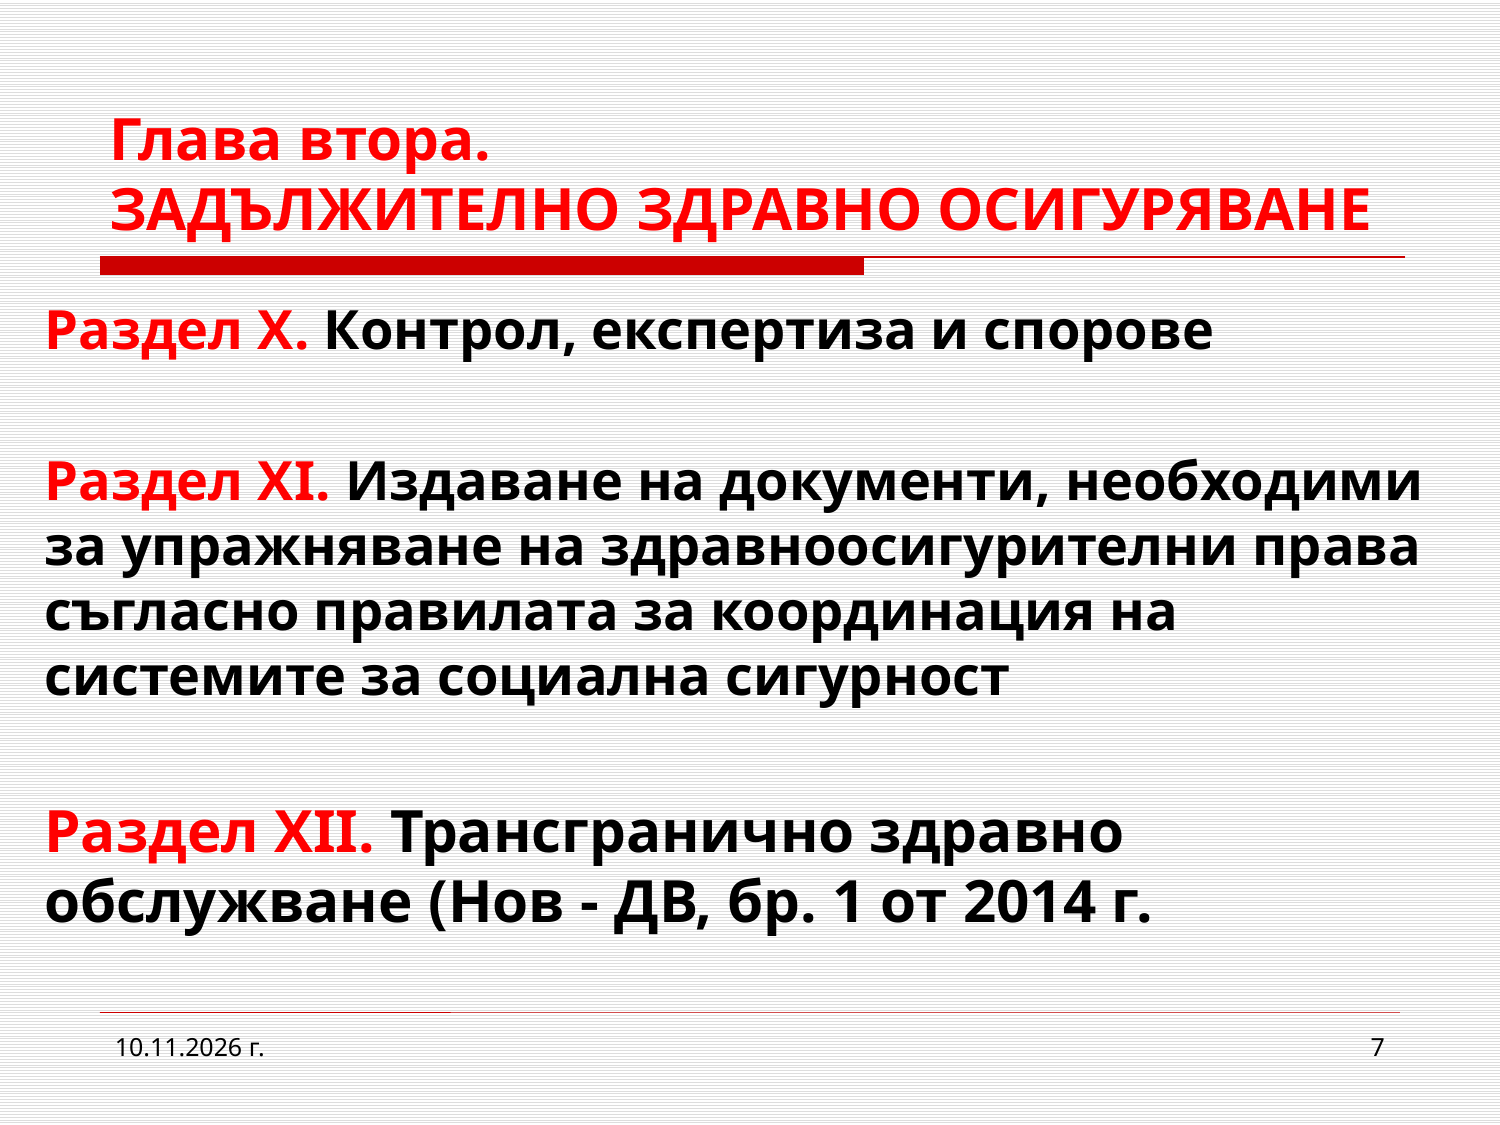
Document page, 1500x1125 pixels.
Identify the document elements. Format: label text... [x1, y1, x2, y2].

title Глава втора. ЗАДЪЛЖИТЕЛНО ЗДРАВНО ОСИГУРЯВАНЕ [94, 50, 1407, 250]
list Раздел X. Контрол, експертиза и спорове Раздел XI. Издаване на документи, необходими за упражняване на здравноосигурителни права съгласно правилата за координация на системите за социална сигурност Раздел XII. Трансгранично здравно обслужване (Нов - ДВ, бр. 1 от 2014 г. [29, 287, 1459, 988]
slide_number 7 [1074, 1024, 1400, 1103]
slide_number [99, 1024, 425, 1103]
